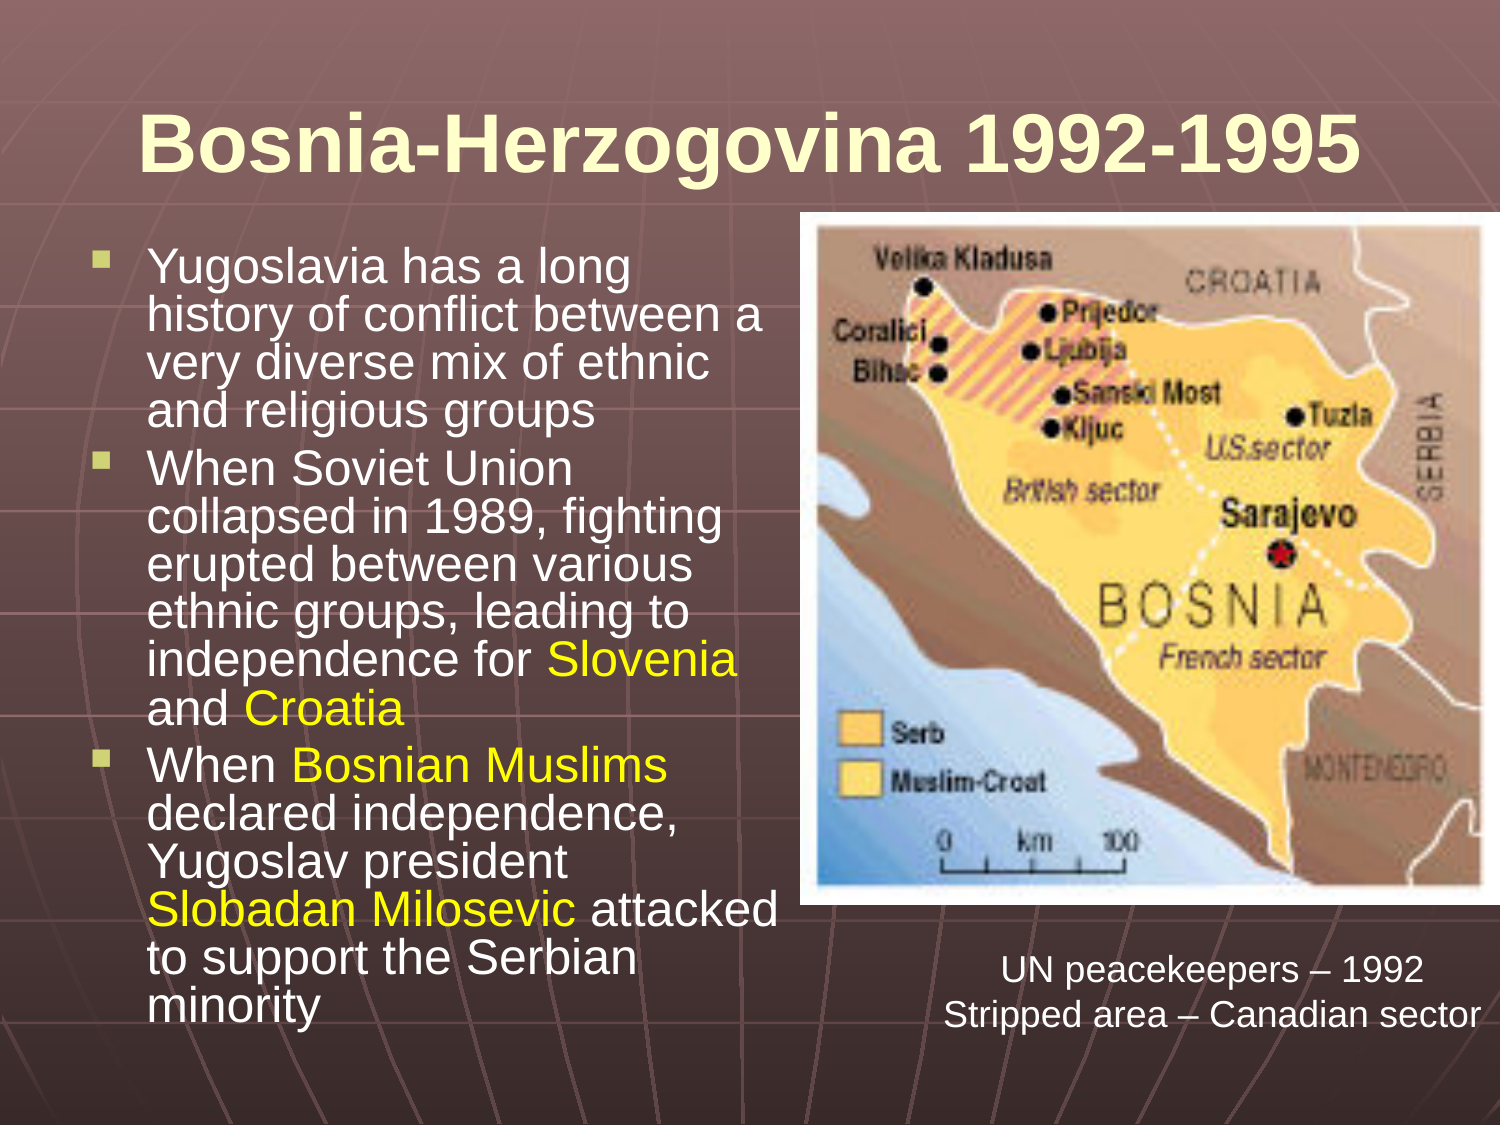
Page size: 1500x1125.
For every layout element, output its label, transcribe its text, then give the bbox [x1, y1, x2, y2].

title Bosnia-Herzogovina 1992-1995 [75, 45, 1425, 233]
picture [799, 212, 1500, 905]
text_box UN peacekeepers – 1992 Stripped area – Canadian sector [924, 937, 1500, 1043]
list Yugoslavia has a long history of conflict between a very diverse mix of ethnic and religious groups When Soviet Union collapsed in 1989, fighting erupted between various ethnic groups, leading to independence for Slovenia and Croatia When Bosnian Muslims declared independence, Yugoslav president Slobadan Milosevic attacked to support the Serbian minority [75, 237, 800, 1006]
